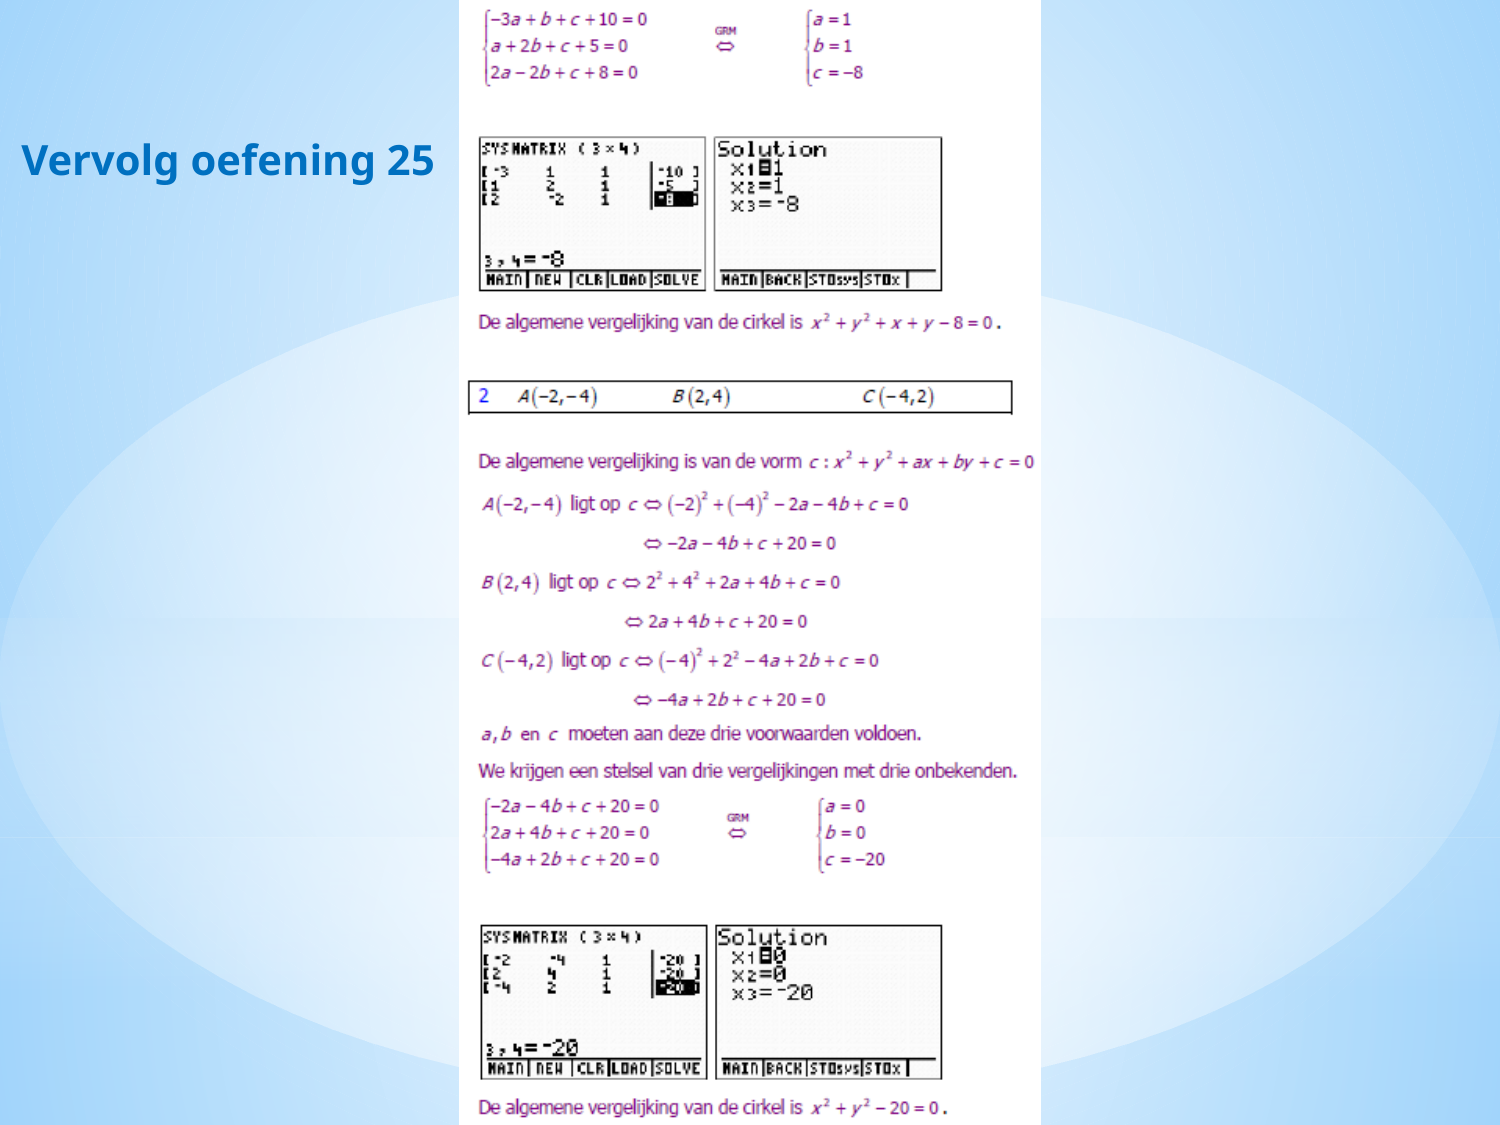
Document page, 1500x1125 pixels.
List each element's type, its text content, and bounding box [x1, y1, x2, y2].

text_box Vervolg oefening 25 [6, 126, 450, 192]
picture [459, 0, 1041, 1125]
